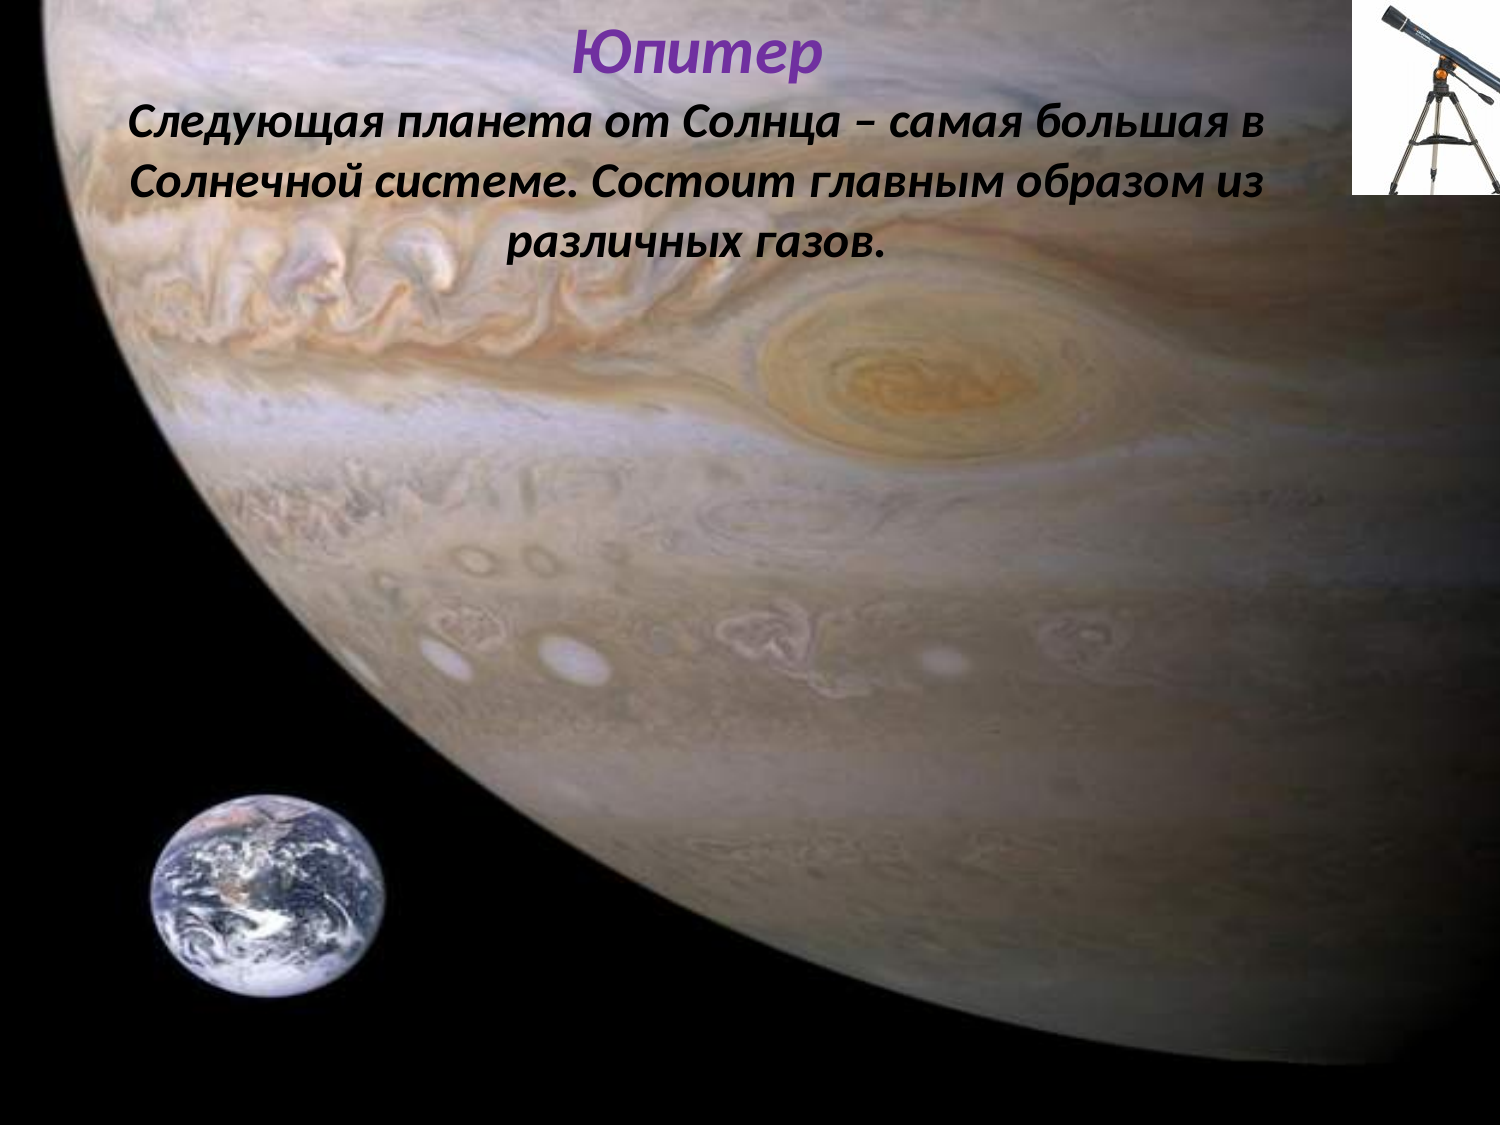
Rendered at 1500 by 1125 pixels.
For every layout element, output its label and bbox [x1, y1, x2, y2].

list [0, 0, 1500, 1125]
picture [1352, 0, 1500, 195]
